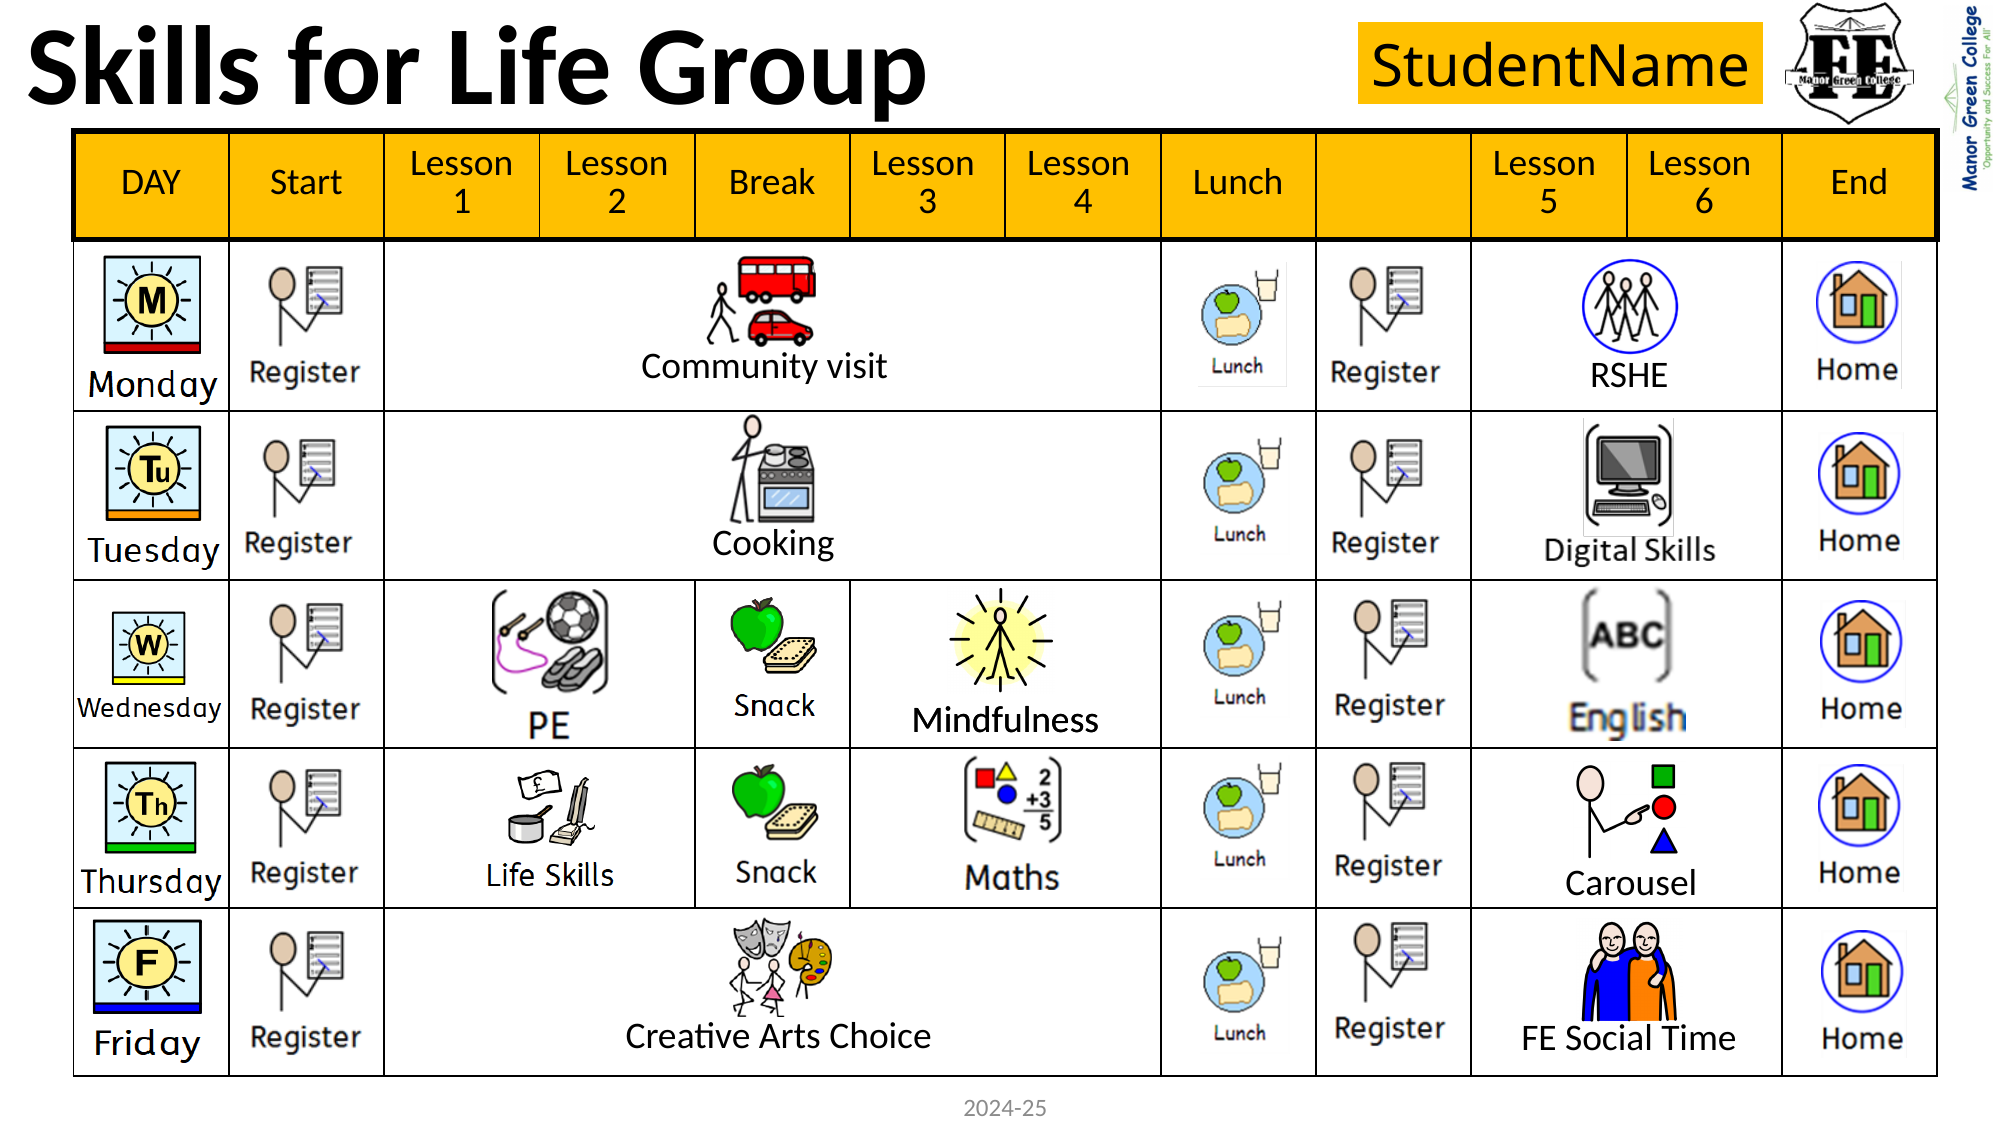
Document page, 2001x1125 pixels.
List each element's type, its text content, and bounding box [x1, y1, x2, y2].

picture [730, 594, 818, 721]
picture [1820, 600, 1916, 728]
table_header Break [696, 135, 849, 237]
picture [87, 255, 219, 406]
table_cell [1162, 412, 1315, 579]
table_cell [1783, 242, 1936, 410]
picture [1334, 598, 1447, 730]
text_box Community visit [626, 333, 904, 394]
picture [80, 761, 222, 904]
table_header Lesson 1 [385, 135, 539, 237]
text_box Creative Arts Choice [610, 1004, 948, 1064]
picture [1821, 930, 1917, 1058]
table_cell [230, 242, 383, 410]
table_cell [1317, 749, 1470, 907]
table_cell [385, 749, 694, 907]
table_cell [1472, 749, 1781, 907]
picture [1200, 929, 1291, 1055]
table_cell [385, 412, 1160, 579]
table_header [1317, 134, 1470, 237]
table_header Lesson 2 [540, 135, 694, 237]
table_cell [1162, 749, 1315, 907]
picture [1816, 261, 1912, 389]
table_cell [230, 581, 383, 747]
picture [92, 919, 205, 1065]
text_box StudentName [1355, 19, 1766, 107]
picture [706, 252, 823, 353]
picture [1565, 584, 1686, 741]
picture [1200, 755, 1291, 882]
picture [1785, 0, 2000, 191]
table_header Start [230, 135, 383, 237]
picture [1330, 265, 1442, 397]
picture [1521, 418, 1738, 572]
picture [1200, 430, 1291, 556]
table_cell [74, 581, 228, 747]
table_cell [1472, 242, 1781, 410]
picture [963, 752, 1063, 890]
picture [249, 265, 362, 397]
footer 2024-25 [667, 1076, 1343, 1125]
table_cell [1472, 581, 1781, 747]
picture [1200, 593, 1291, 720]
table_cell [696, 749, 849, 907]
table_cell [385, 909, 1160, 1075]
table_cell [1162, 909, 1315, 1075]
table_cell [1783, 581, 1936, 747]
table_cell [1162, 242, 1315, 410]
table_cell [1317, 581, 1470, 747]
table_cell [74, 749, 228, 907]
table_header Lesson 5 [1472, 134, 1626, 237]
table_cell [1317, 909, 1470, 1075]
picture [250, 930, 363, 1062]
table_cell [74, 909, 228, 1075]
table_cell [1317, 242, 1470, 410]
table_cell [851, 581, 1160, 747]
picture [726, 915, 832, 1017]
picture [1334, 761, 1444, 890]
table_header DAY [76, 135, 228, 237]
picture [1818, 764, 1914, 893]
picture [485, 761, 615, 890]
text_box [1549, 761, 1714, 912]
table_cell [230, 909, 383, 1075]
table_cell [385, 581, 694, 747]
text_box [895, 586, 1116, 749]
picture [250, 768, 360, 897]
table_header Lesson 4 [1006, 134, 1160, 237]
table_cell [696, 583, 849, 747]
table_cell [230, 412, 383, 579]
picture [732, 760, 820, 887]
picture [1576, 918, 1683, 1024]
table_cell [1162, 581, 1315, 747]
picture [492, 589, 609, 747]
table_header End [1783, 134, 1934, 237]
picture [1198, 262, 1288, 388]
table_cell [1472, 412, 1781, 579]
table_cell [851, 749, 1160, 907]
table_cell [385, 242, 1160, 410]
table_cell [1783, 909, 1936, 1075]
picture [76, 611, 222, 726]
picture [87, 425, 221, 572]
picture [1818, 432, 1914, 560]
text_box FE Social Time [1506, 1006, 1752, 1066]
picture [244, 438, 354, 567]
table_header Lesson 6 [1628, 134, 1781, 237]
table_cell [1783, 412, 1936, 579]
table_cell [1317, 412, 1470, 579]
table_cell [1783, 749, 1936, 907]
text_box Skills for Life Group [11, 0, 946, 135]
table_cell [74, 242, 228, 410]
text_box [1574, 258, 1685, 404]
table_header Lesson 3 [851, 134, 1004, 237]
picture [1334, 921, 1447, 1053]
table_cell [230, 749, 383, 907]
picture [1331, 438, 1441, 567]
table_cell [1472, 909, 1781, 1075]
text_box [684, 413, 863, 583]
picture [250, 602, 362, 734]
table_header Lunch [1162, 134, 1315, 237]
table_cell [74, 412, 228, 579]
